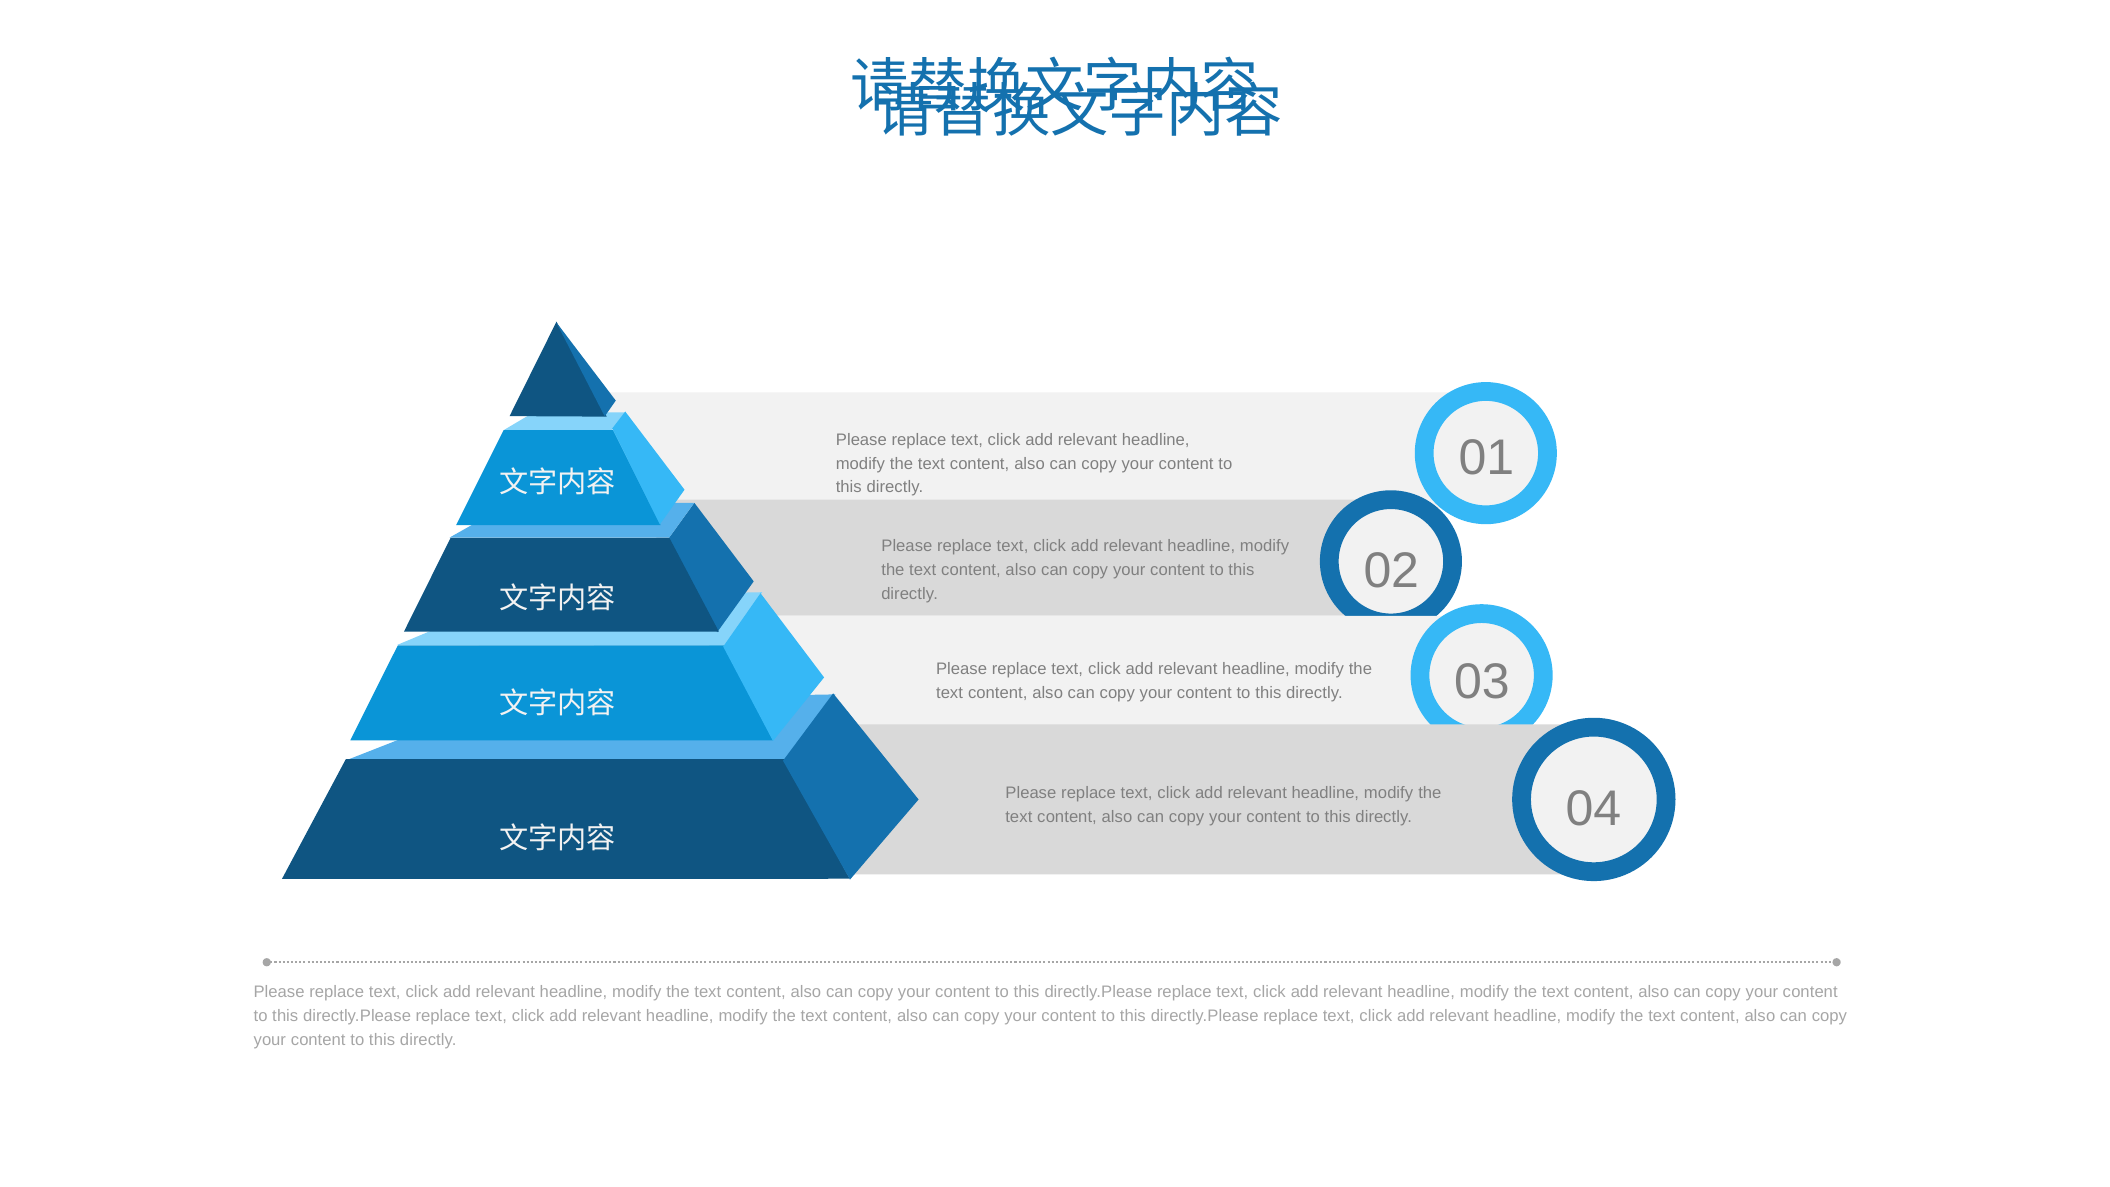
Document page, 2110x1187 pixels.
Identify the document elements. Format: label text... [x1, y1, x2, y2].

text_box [281, 321, 919, 880]
text_box 请替换文字内容 [820, 51, 1339, 151]
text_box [919, 499, 1453, 613]
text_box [919, 391, 1548, 515]
text_box 请替换文字内容 [795, 26, 1314, 125]
text_box Please replace text, click add relevant headline, modify the text content, also can copy your content to this directly.Please replace text, click add relevant headline, modify the text content, also can copy your content to this directly.Please replace text, click add relevant headline, modify the text content, also can copy your content to this directly.Please replace text, click add relevant headline, modify the text content, also can copy your content to this directly. [253, 977, 1858, 1049]
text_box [919, 724, 1667, 875]
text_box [919, 613, 1544, 724]
